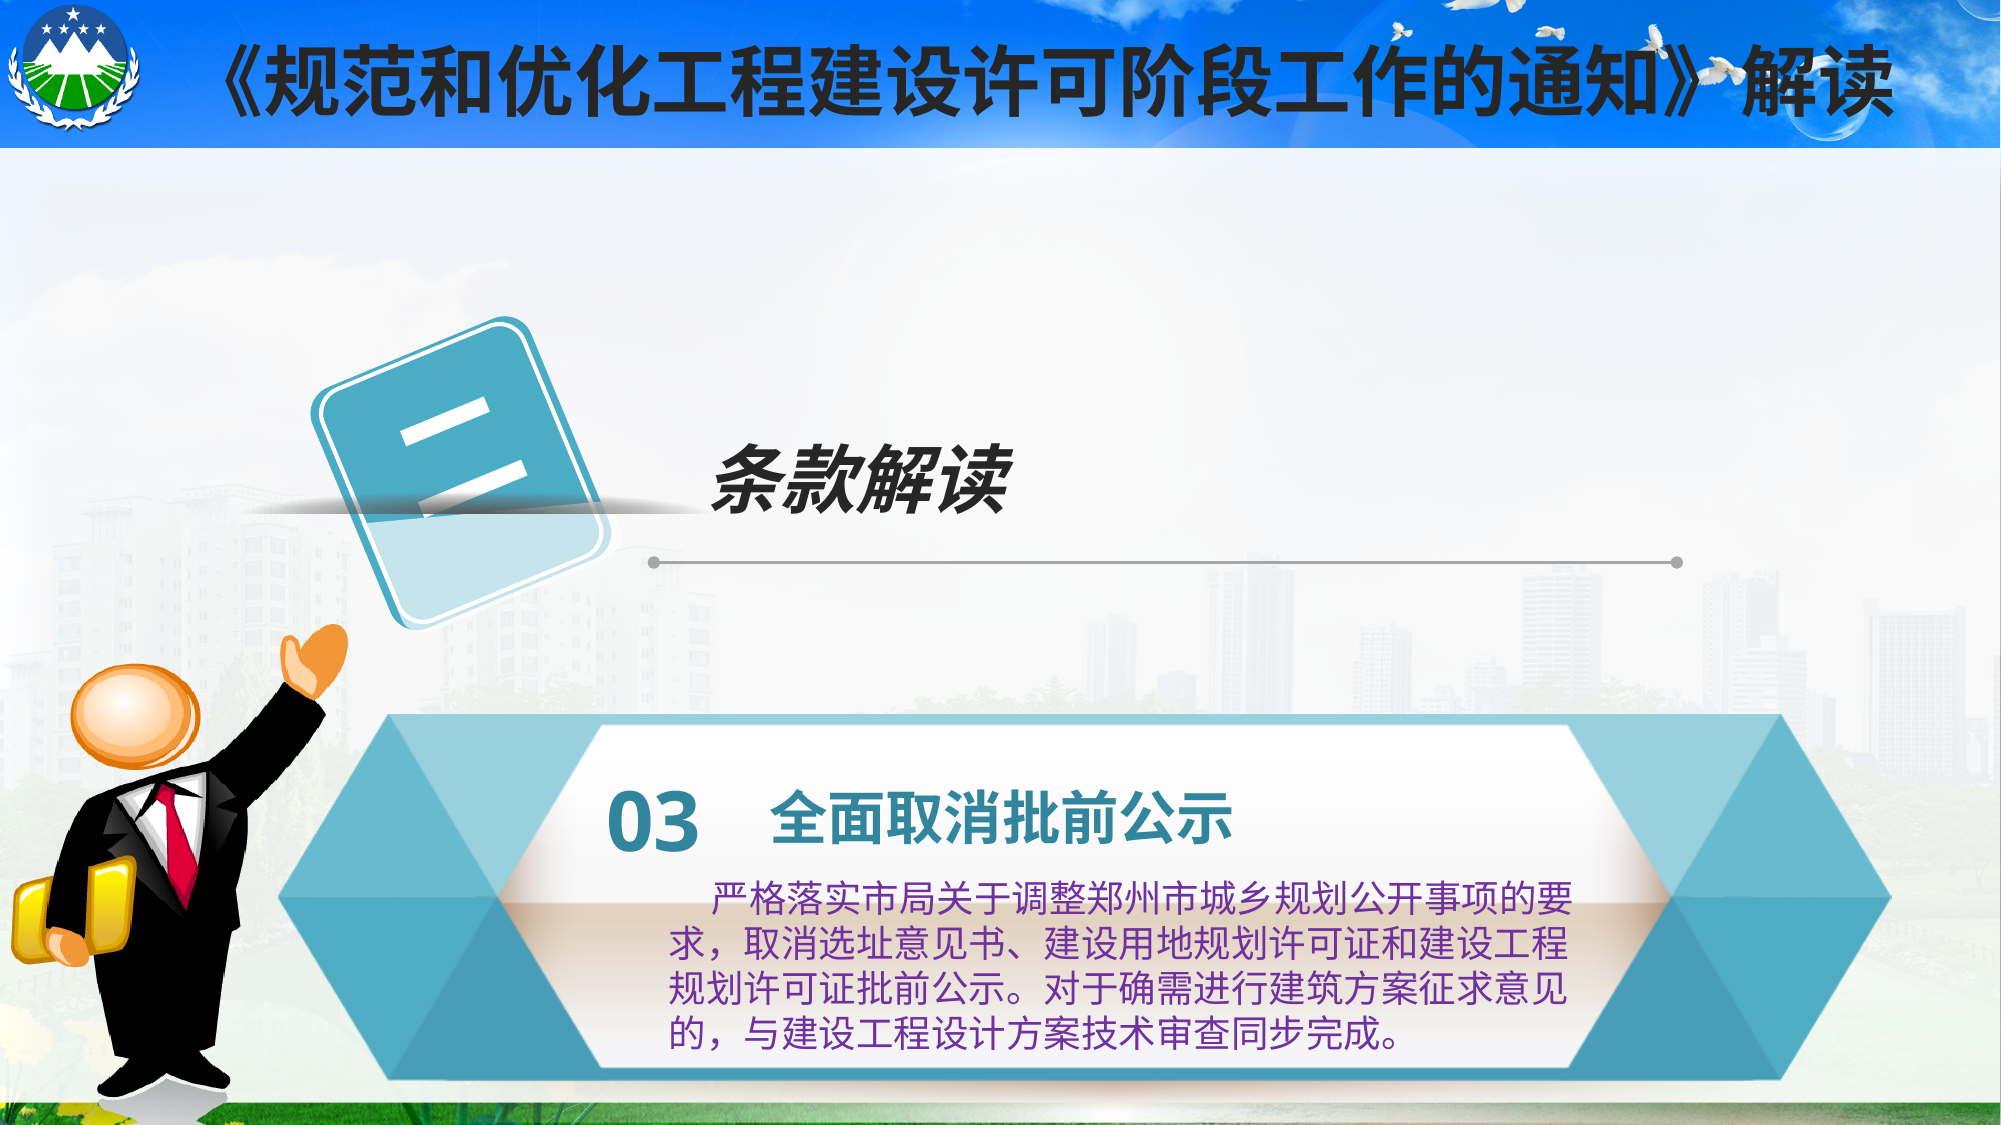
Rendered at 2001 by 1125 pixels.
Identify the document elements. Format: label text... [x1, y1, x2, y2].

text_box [237, 315, 713, 604]
text_box 条款解读 [713, 425, 1706, 530]
text_box 《规范和优化工程建设许可阶段工作的通知》解读 [165, 22, 1988, 136]
picture [0, 0, 2001, 1125]
